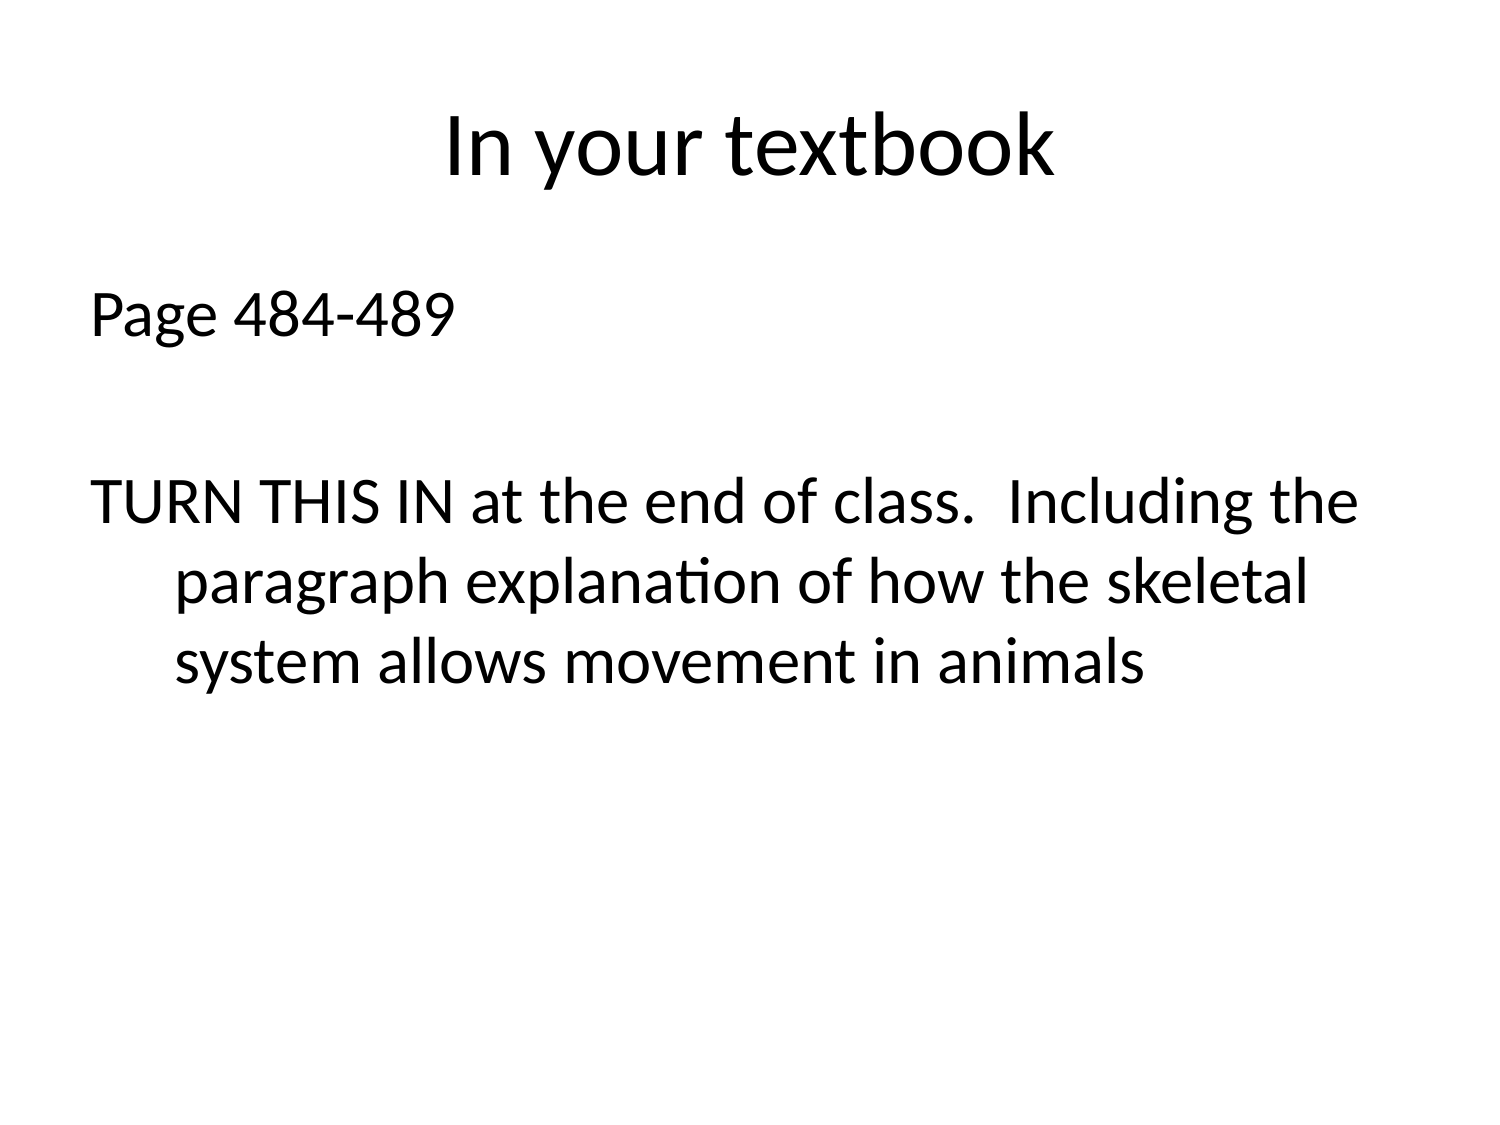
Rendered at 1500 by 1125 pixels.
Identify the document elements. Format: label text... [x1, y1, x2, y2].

title In your textbook [75, 45, 1425, 233]
list Page 484-489 TURN THIS IN at the end of class. Including the paragraph explanation of how the skeletal system allows movement in animals [75, 262, 1425, 1005]
